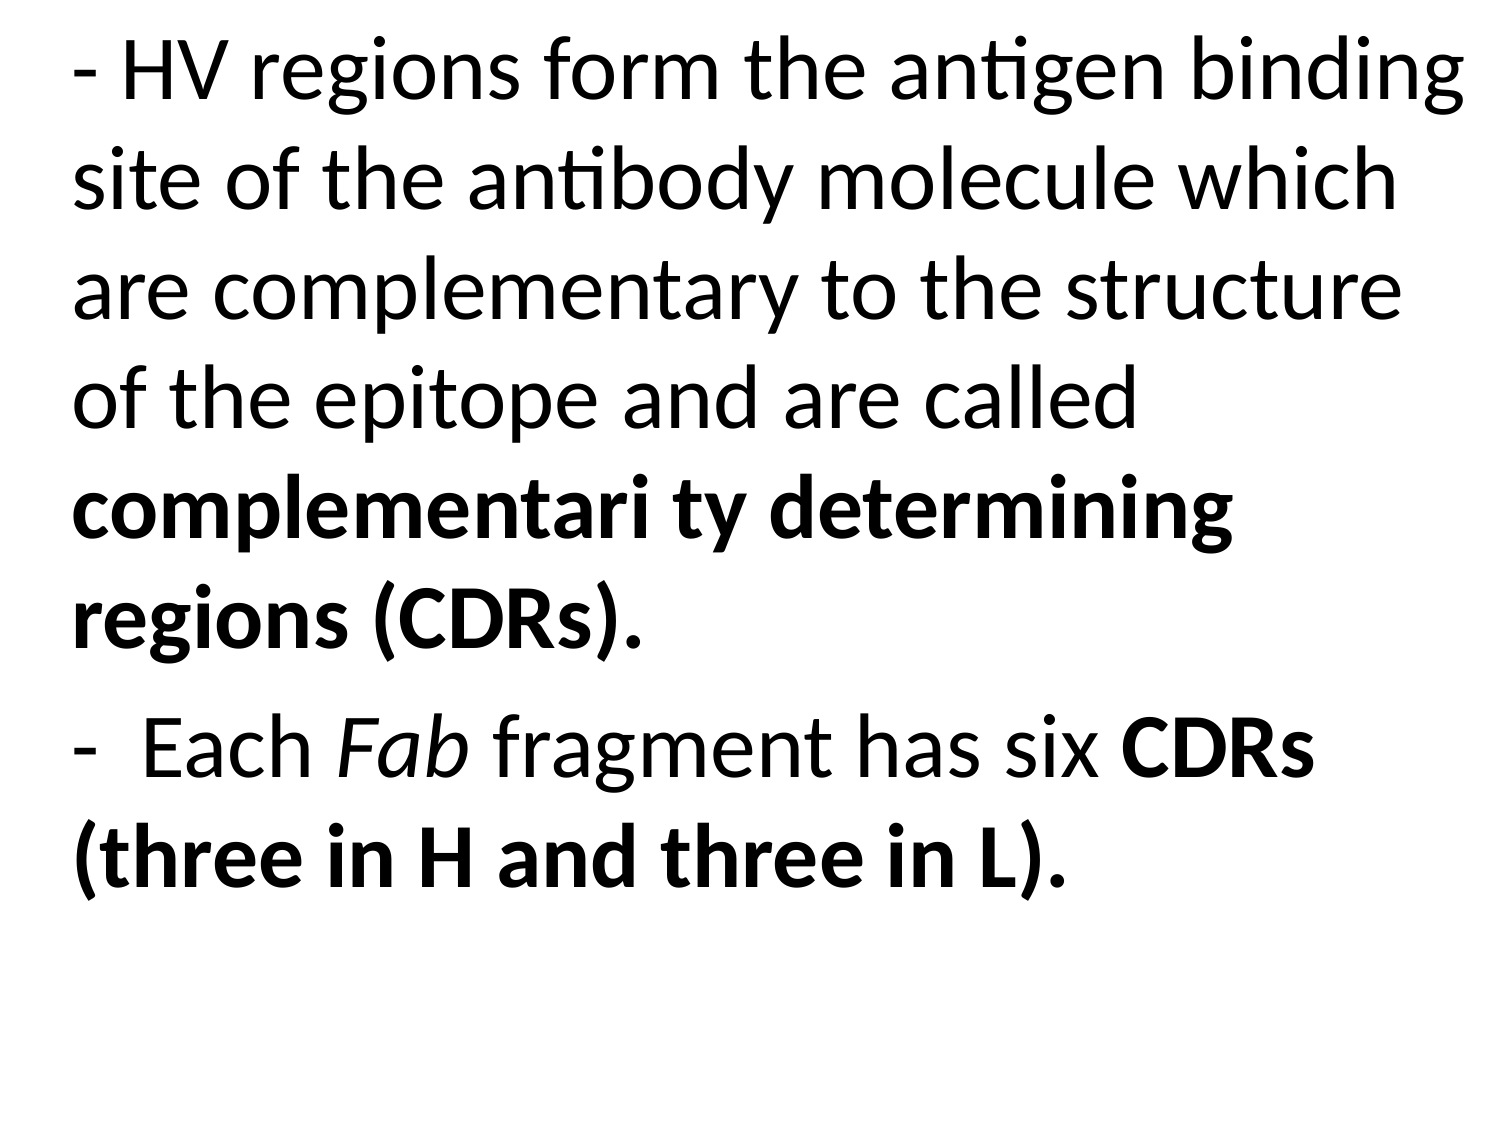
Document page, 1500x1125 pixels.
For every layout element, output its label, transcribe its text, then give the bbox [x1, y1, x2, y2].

list - HV regions form the antigen binding site of the antibody molecule which are complementary to the structure of the epitope and are called complementari ty determining regions (CDRs). - Each Fab fragment has six CDRs (three in H and three in L). [0, 0, 1500, 1125]
